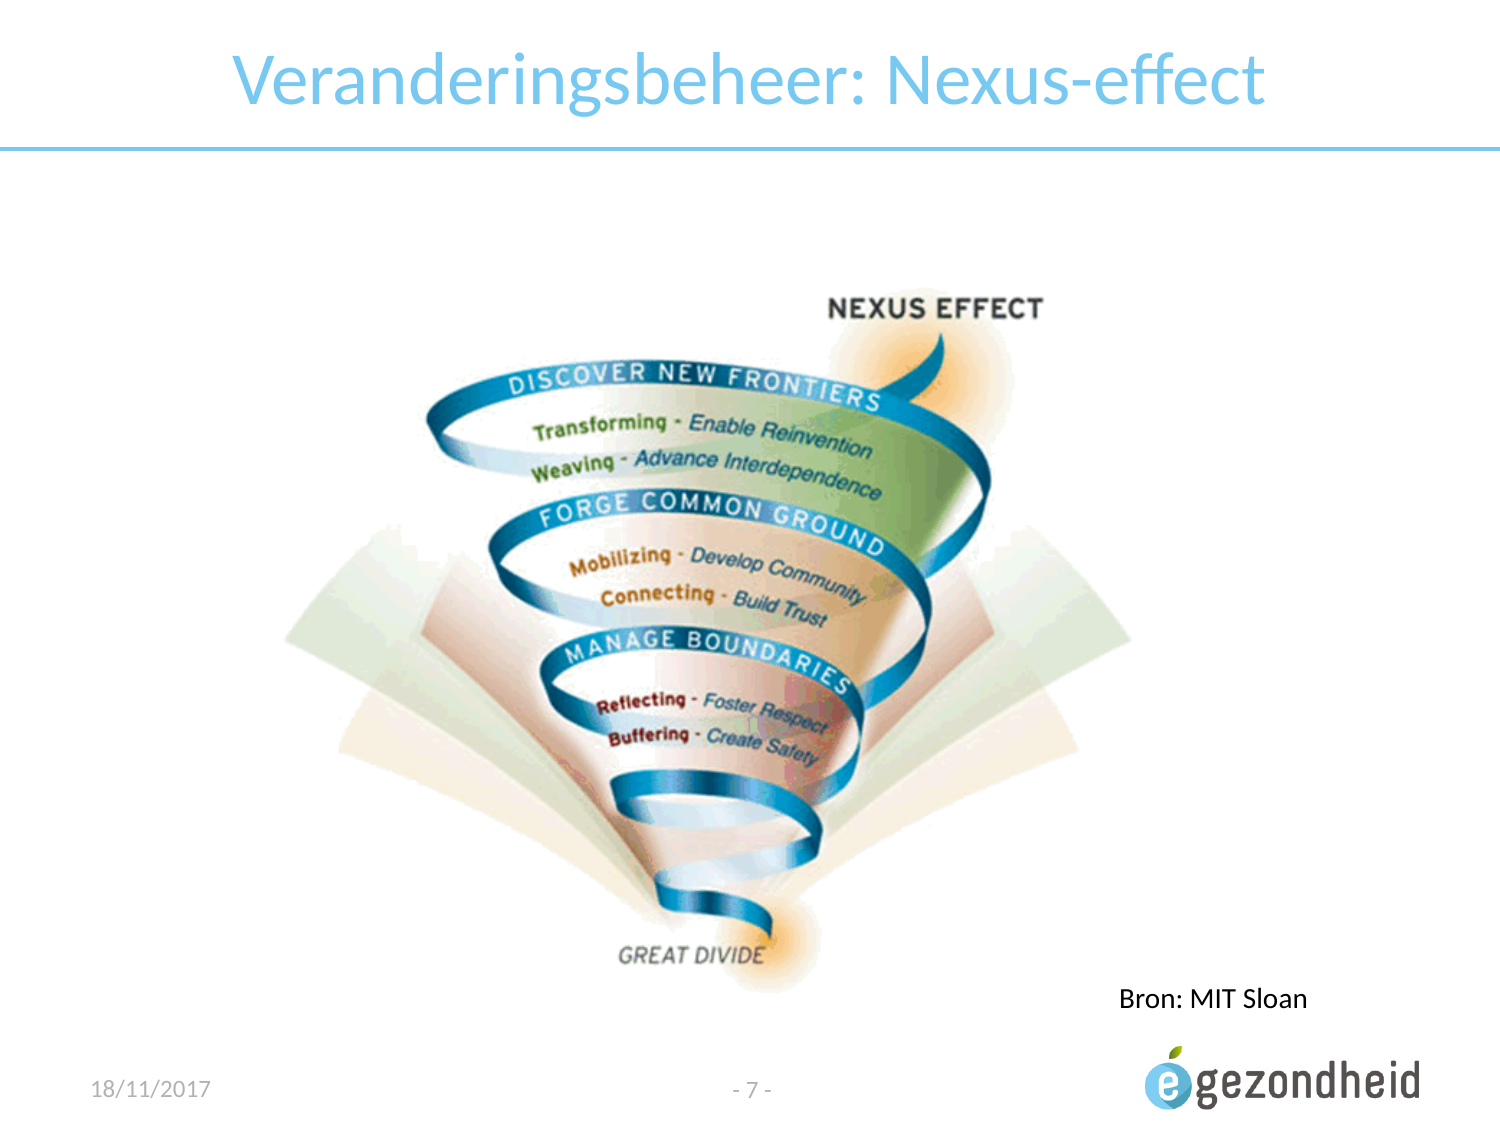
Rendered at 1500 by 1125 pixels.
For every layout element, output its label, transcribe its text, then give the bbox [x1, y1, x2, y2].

picture [277, 265, 1143, 1022]
text_box Bron: MIT Sloan [1147, 972, 1448, 1022]
picture [1116, 1037, 1447, 1125]
slide_number - 7 - [577, 1058, 928, 1119]
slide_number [75, 1057, 425, 1118]
title Veranderingsbeheer: Nexus-effect [0, 0, 1500, 149]
